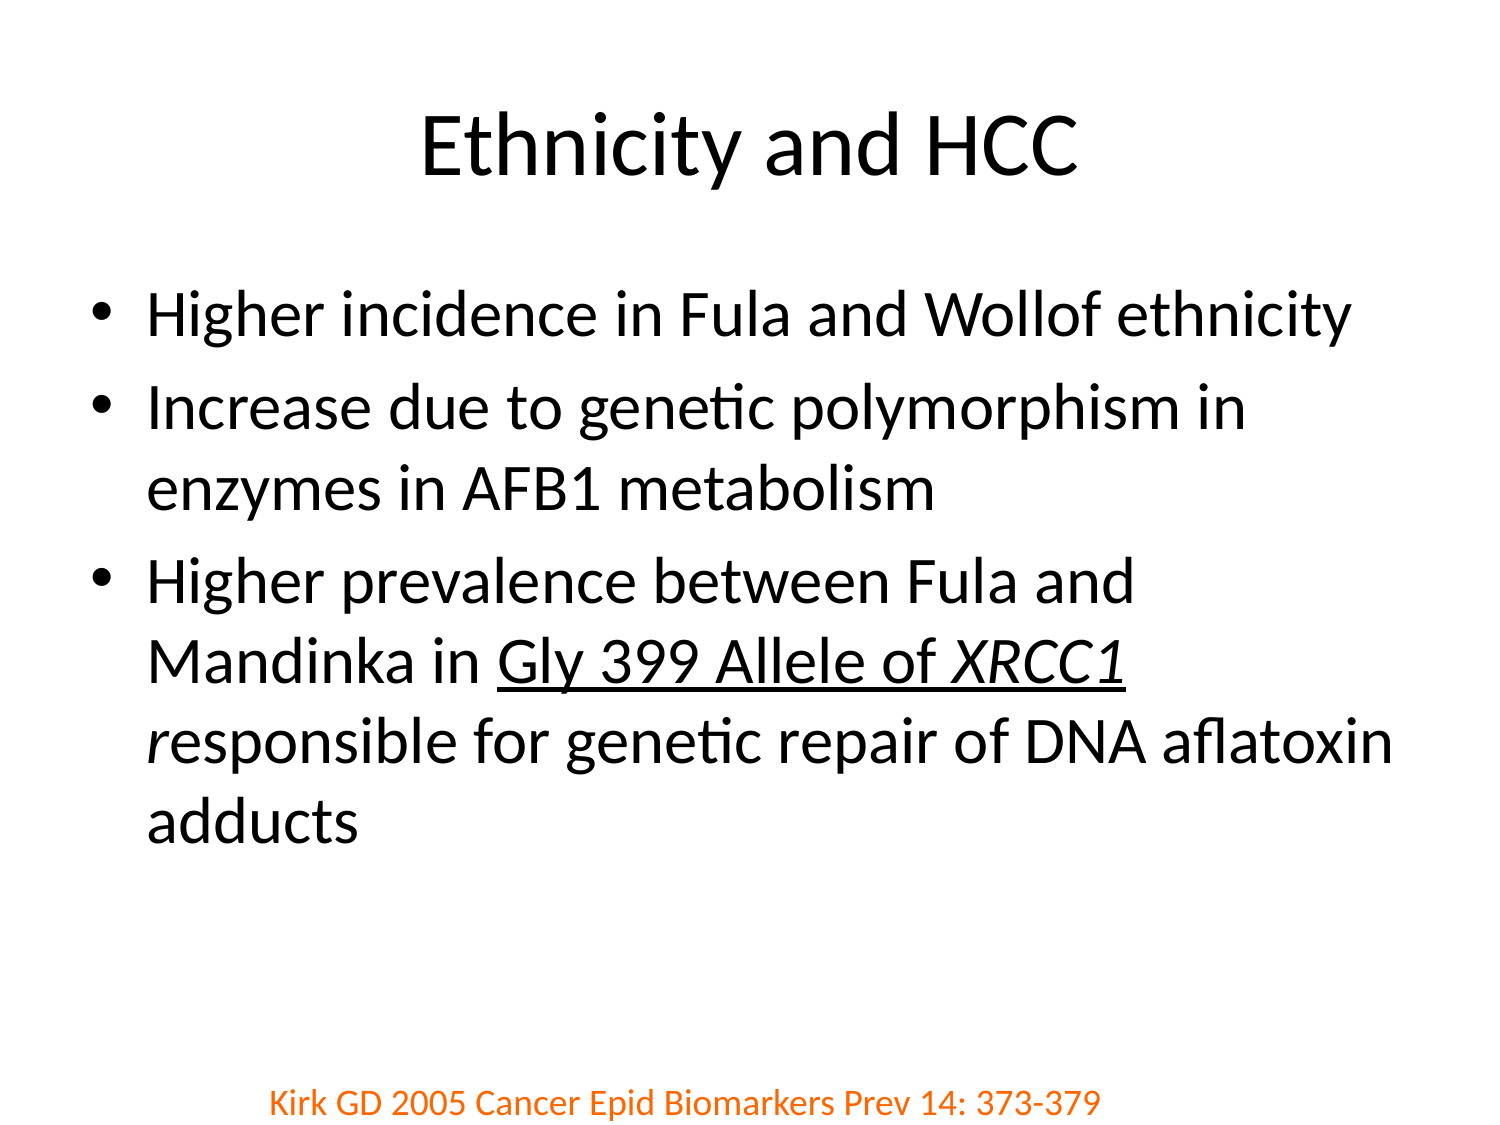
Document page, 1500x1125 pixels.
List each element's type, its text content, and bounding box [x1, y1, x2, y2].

title Ethnicity and HCC [75, 45, 1425, 233]
list Higher incidence in Fula and Wollof ethnicity Increase due to genetic polymorphism in enzymes in AFB1 metabolism Higher prevalence between Fula and Mandinka in Gly 399 Allele of XRCC1 responsible for genetic repair of DNA aflatoxin adducts [75, 262, 1425, 1005]
text_box Kirk GD 2005 Cancer Epid Biomarkers Prev 14: 373-379 [254, 1070, 1117, 1125]
